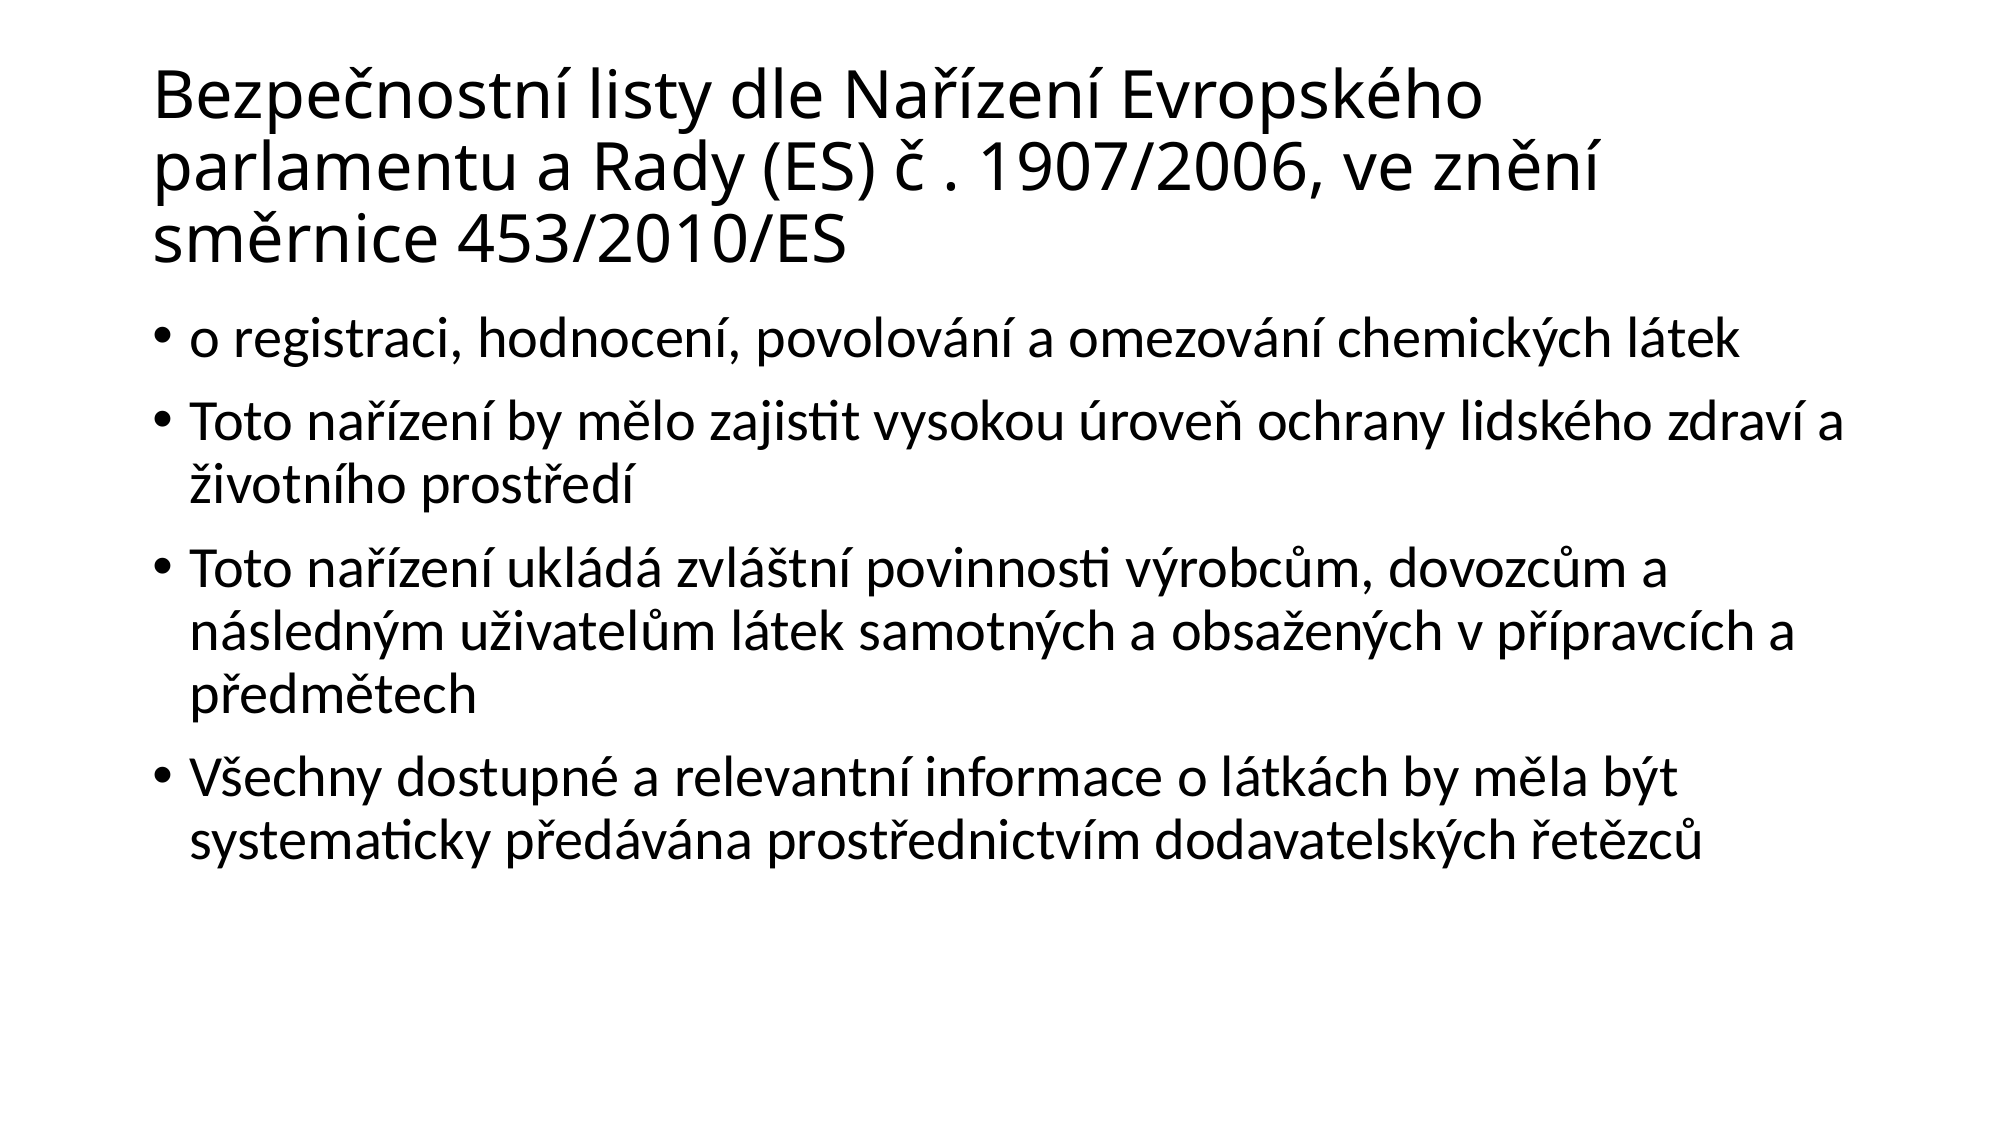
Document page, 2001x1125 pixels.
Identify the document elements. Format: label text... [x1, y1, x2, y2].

title Bezpečnostní listy dle Nařízení Evropského parlamentu a Rady (ES) č . 1907/2006, ve znění směrnice 453/2010/ES [137, 59, 1863, 278]
list o registraci, hodnocení, povolování a omezování chemických látek Toto nařízení by mělo zajistit vysokou úroveň ochrany lidského zdraví a životního prostředí Toto nařízení ukládá zvláštní povinnosti výrobcům, dovozcům a následným uživatelům látek samotných a obsažených v přípravcích a předmětech Všechny dostupné a relevantní informace o látkách by měla být systematicky předávána prostřednictvím dodavatelských řetězců [137, 299, 1863, 1014]
